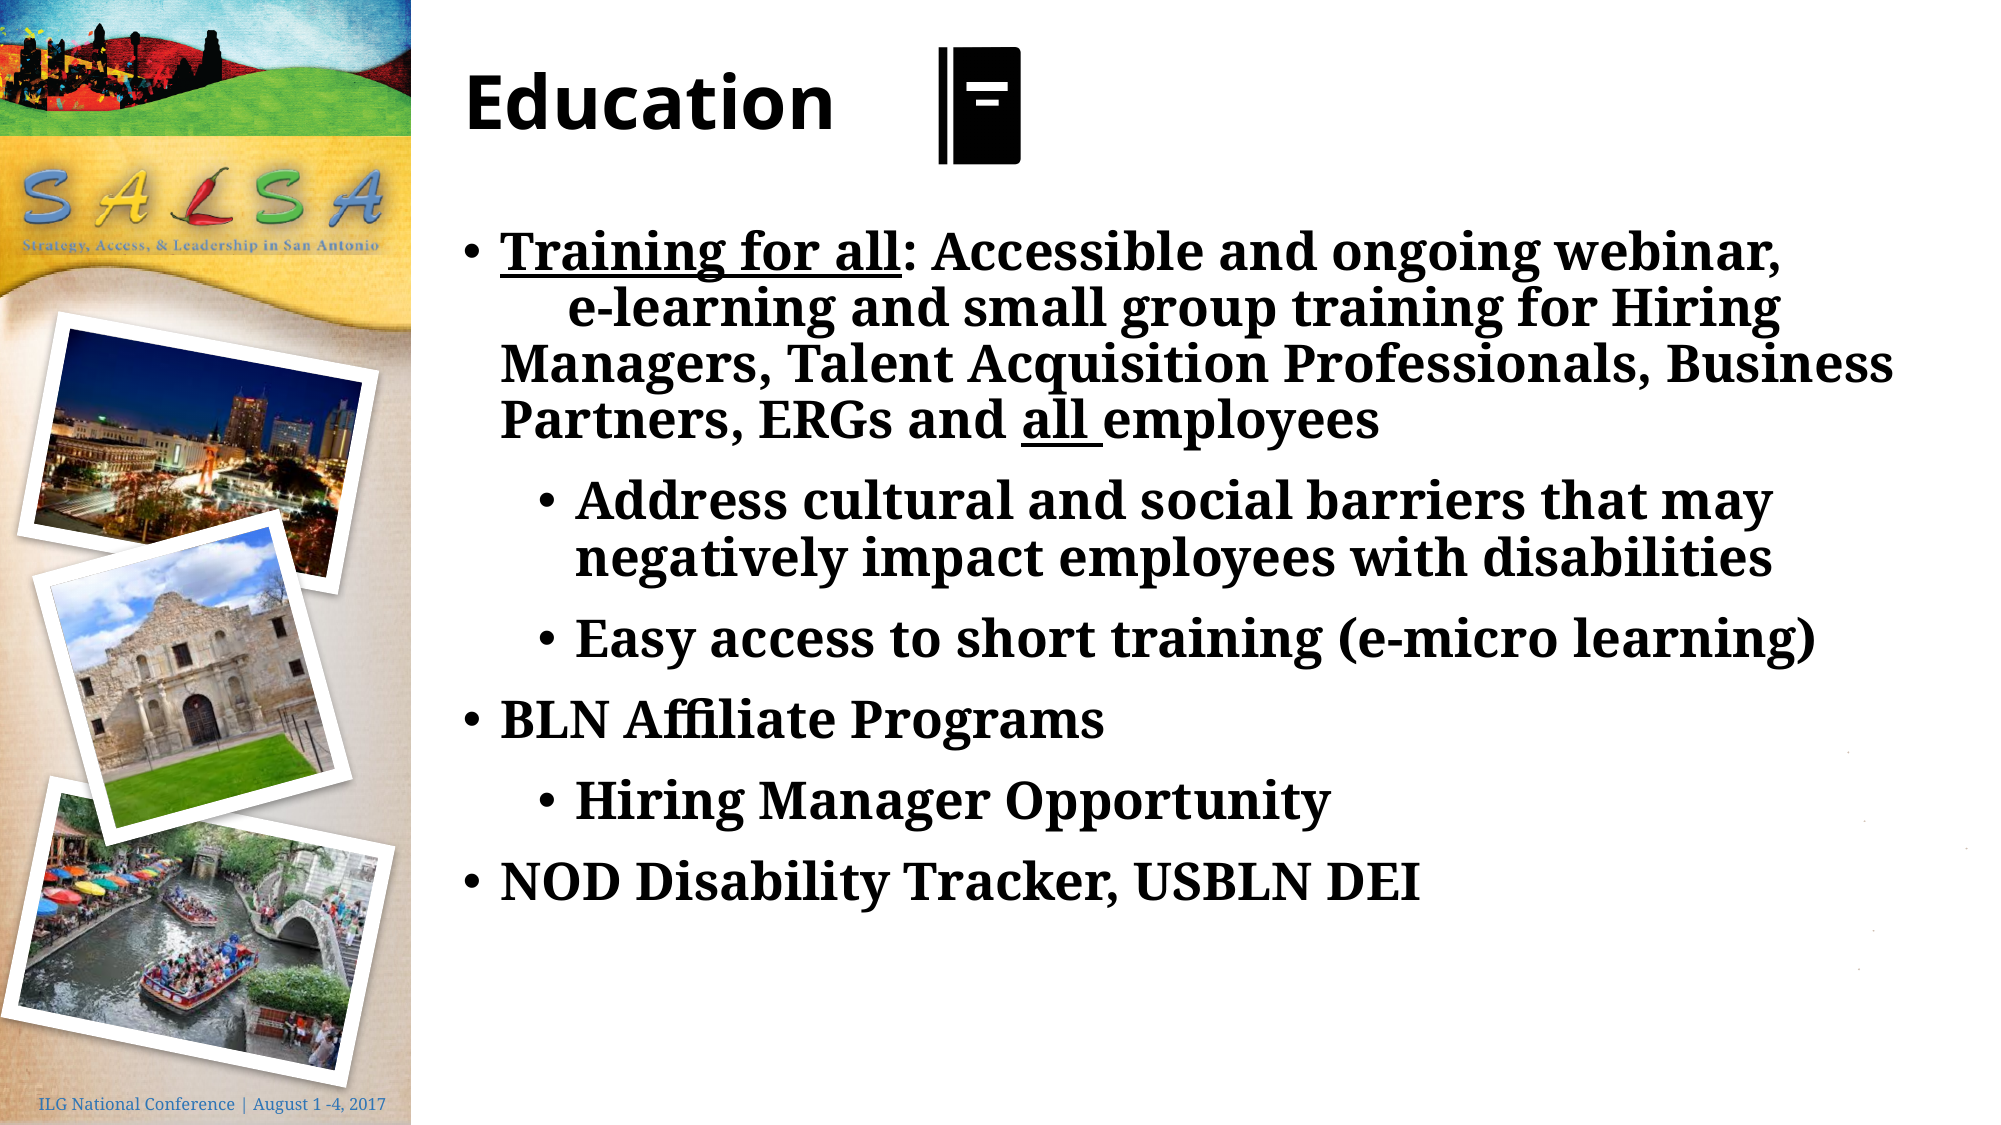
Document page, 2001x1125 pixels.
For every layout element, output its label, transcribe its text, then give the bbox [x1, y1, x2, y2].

picture [0, 0, 411, 1125]
picture [51, 528, 334, 828]
title Education [448, 22, 1918, 188]
picture [35, 329, 361, 577]
picture [19, 794, 377, 1070]
list Training for all: Accessible and ongoing webinar, e-learning and small group training for Hiring Managers, Talent Acquisition Professionals, Business Partners, ERGs and all employees Address cultural and social barriers that may negatively impact employees with disabilities Easy access to short training (e-micro learning) BLN Affiliate Programs Hiring Manager Opportunity NOD Disability Tracker, USBLN DEI [447, 210, 1918, 1012]
picture [909, 35, 1050, 176]
